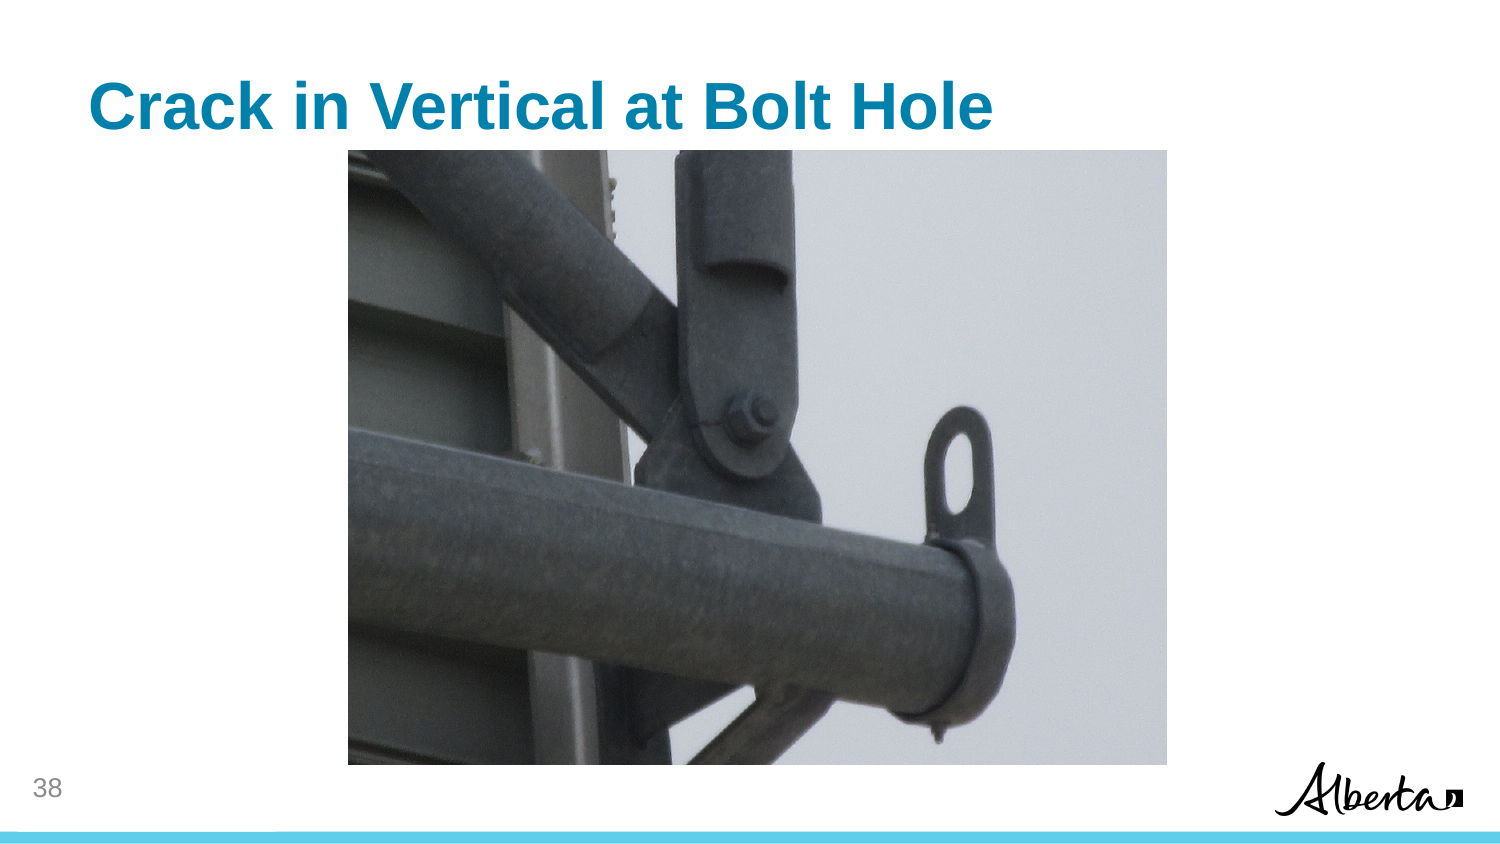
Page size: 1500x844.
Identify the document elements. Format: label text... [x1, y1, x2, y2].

slide_number 37 [17, 764, 356, 810]
title Crack in Vertical at Bolt Hole [88, 55, 1437, 141]
picture [348, 150, 1168, 765]
picture [1275, 762, 1463, 816]
